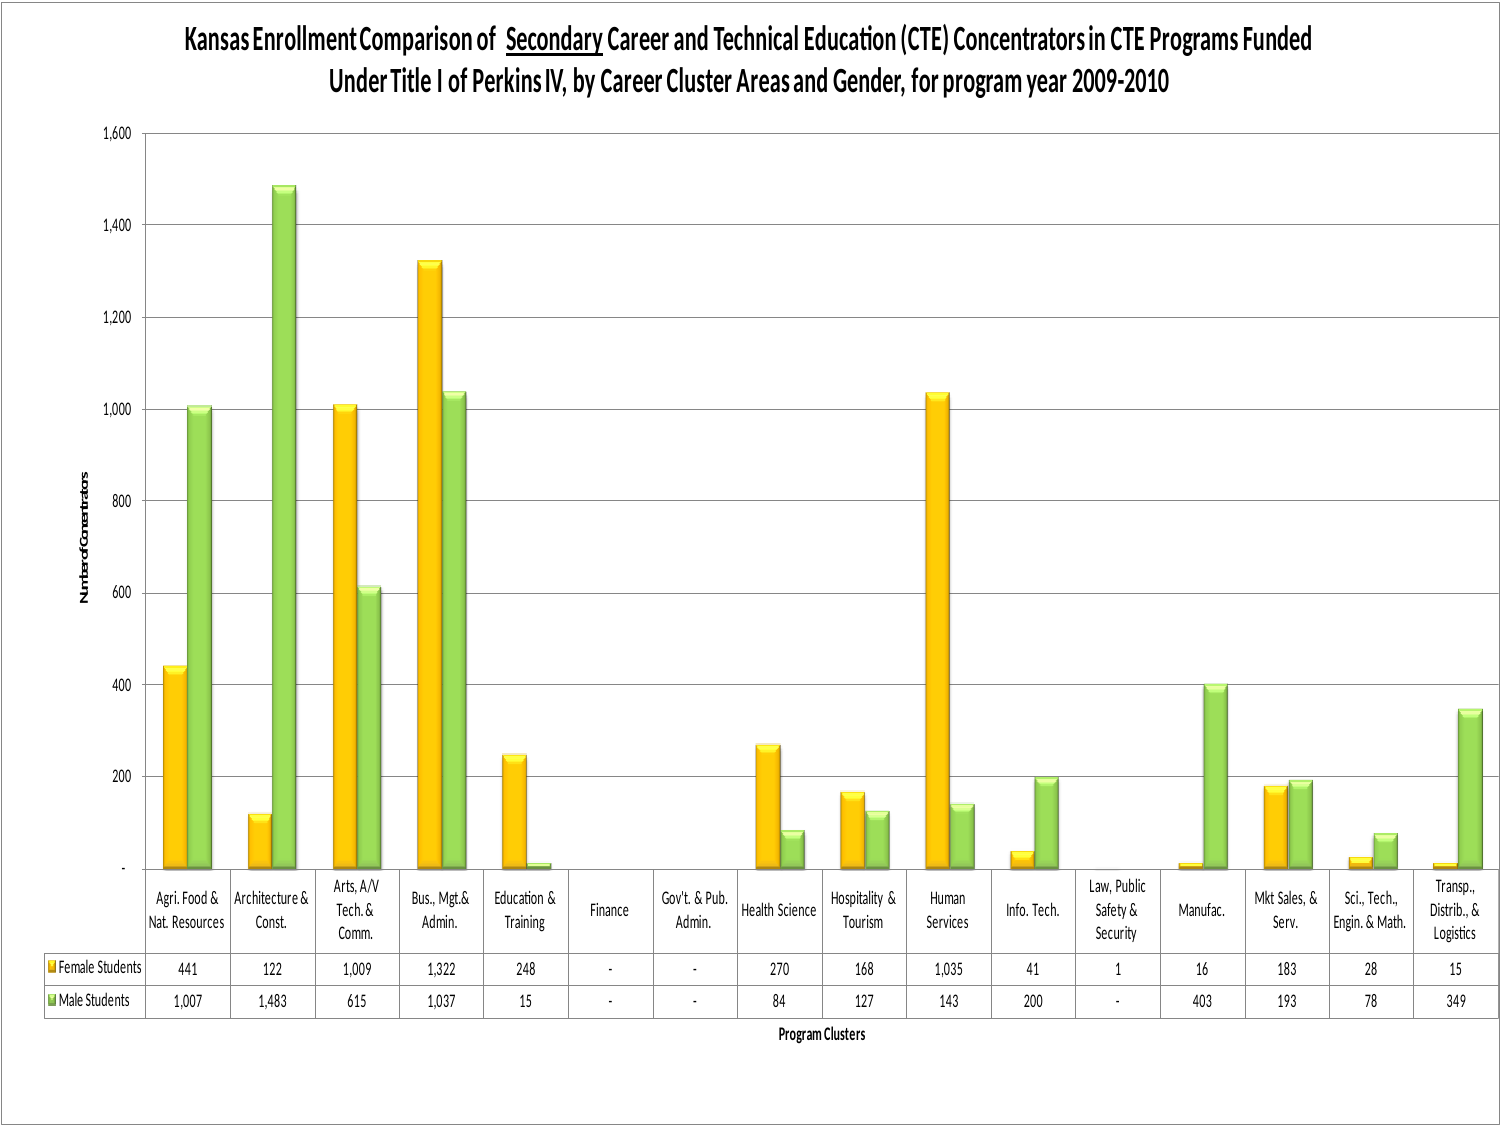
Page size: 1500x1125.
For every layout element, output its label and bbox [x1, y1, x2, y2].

text_box [0, 0, 1500, 1125]
